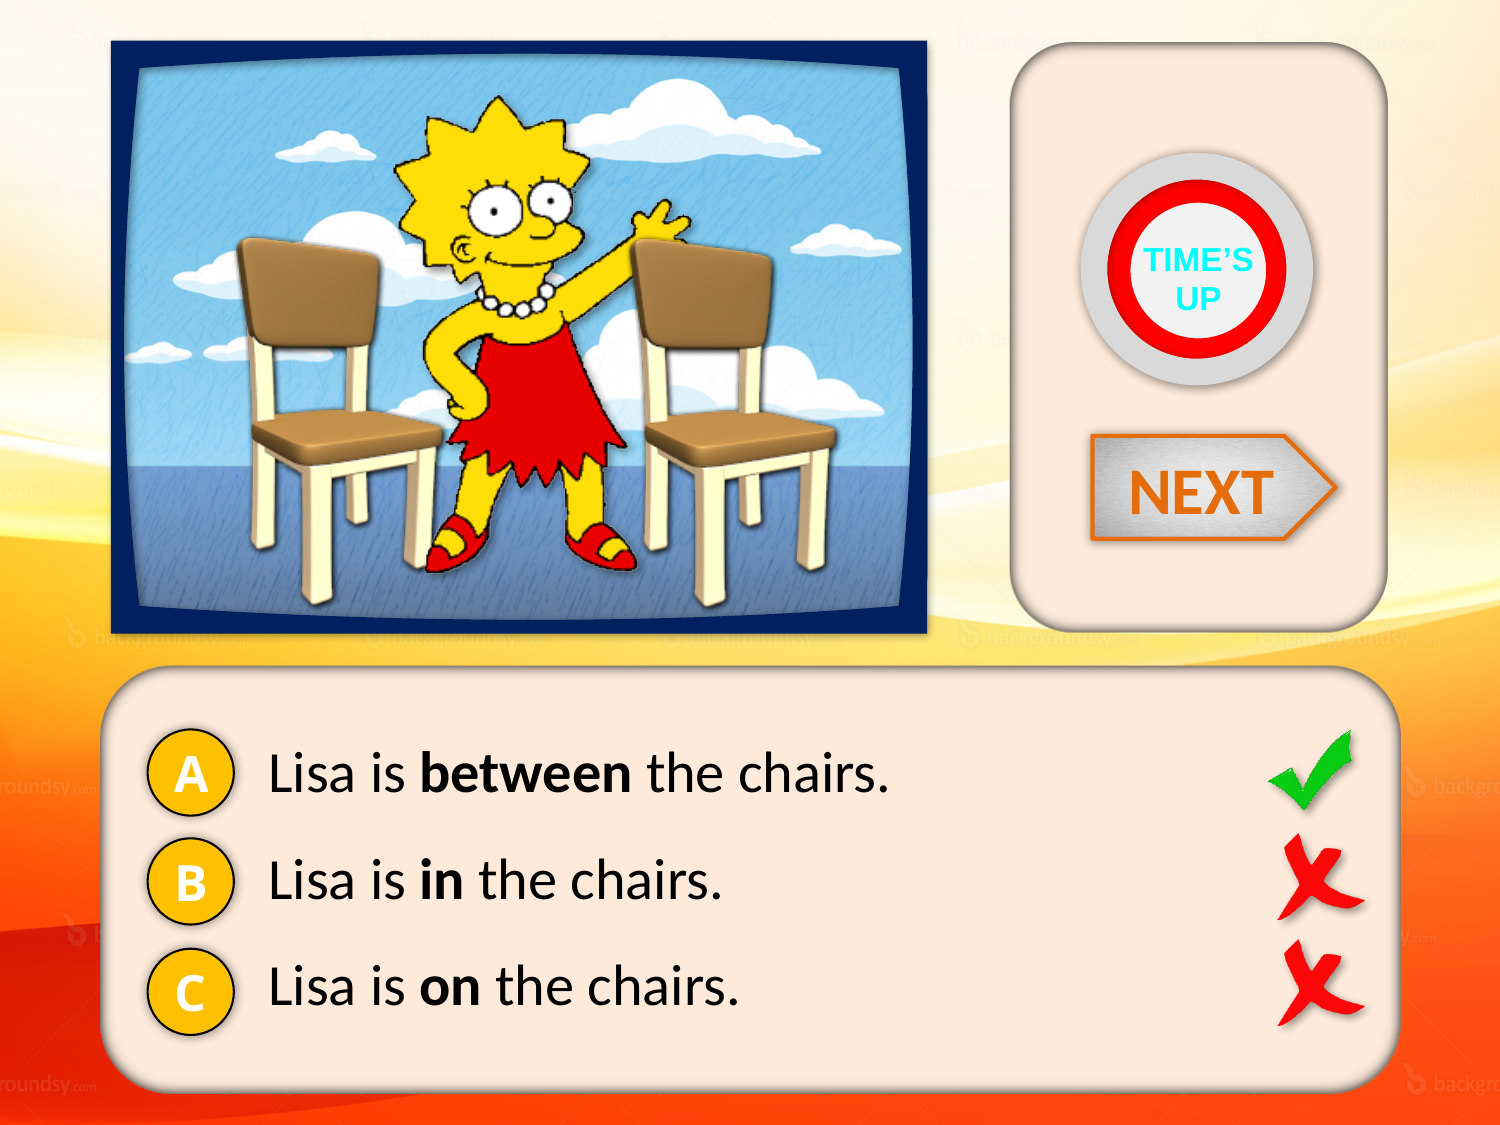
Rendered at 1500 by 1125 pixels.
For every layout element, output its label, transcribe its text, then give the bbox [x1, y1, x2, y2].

text_box TIME’S UP [1107, 230, 1290, 325]
text_box [1159, 325, 1237, 338]
text_box [109, 38, 929, 636]
text_box [1137, 325, 1260, 353]
text_box B [145, 836, 236, 927]
text_box [1128, 189, 1270, 230]
text_box NEXT [1090, 433, 1338, 541]
text_box Lisa is between the chairs. [253, 727, 1244, 812]
text_box [1145, 203, 1252, 230]
picture [0, 0, 1500, 1125]
text_box C [145, 946, 236, 1038]
text_box A [145, 727, 236, 818]
text_box Lisa is in the chairs. [253, 833, 1244, 919]
text_box Lisa is on the chairs. [253, 939, 1244, 1025]
text_box [1078, 150, 1316, 388]
